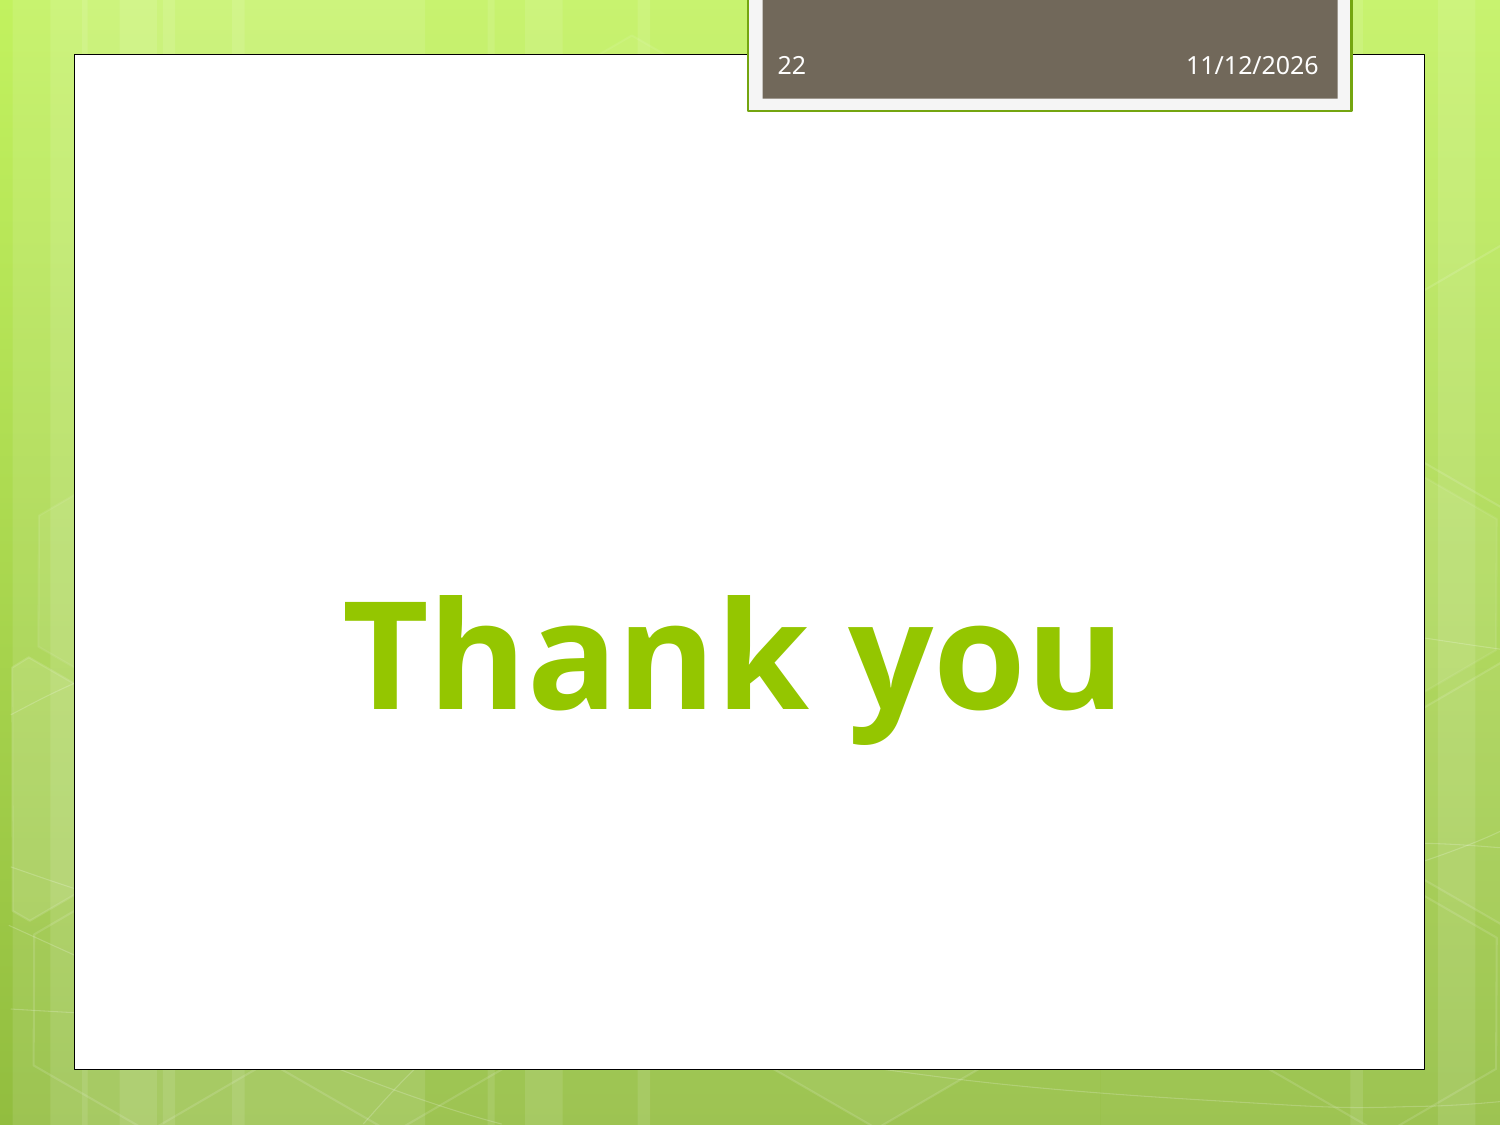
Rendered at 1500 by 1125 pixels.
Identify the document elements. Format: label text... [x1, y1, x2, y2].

title Thank you [171, 168, 1324, 868]
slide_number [983, 36, 1334, 97]
slide_number 22 [762, 36, 982, 97]
